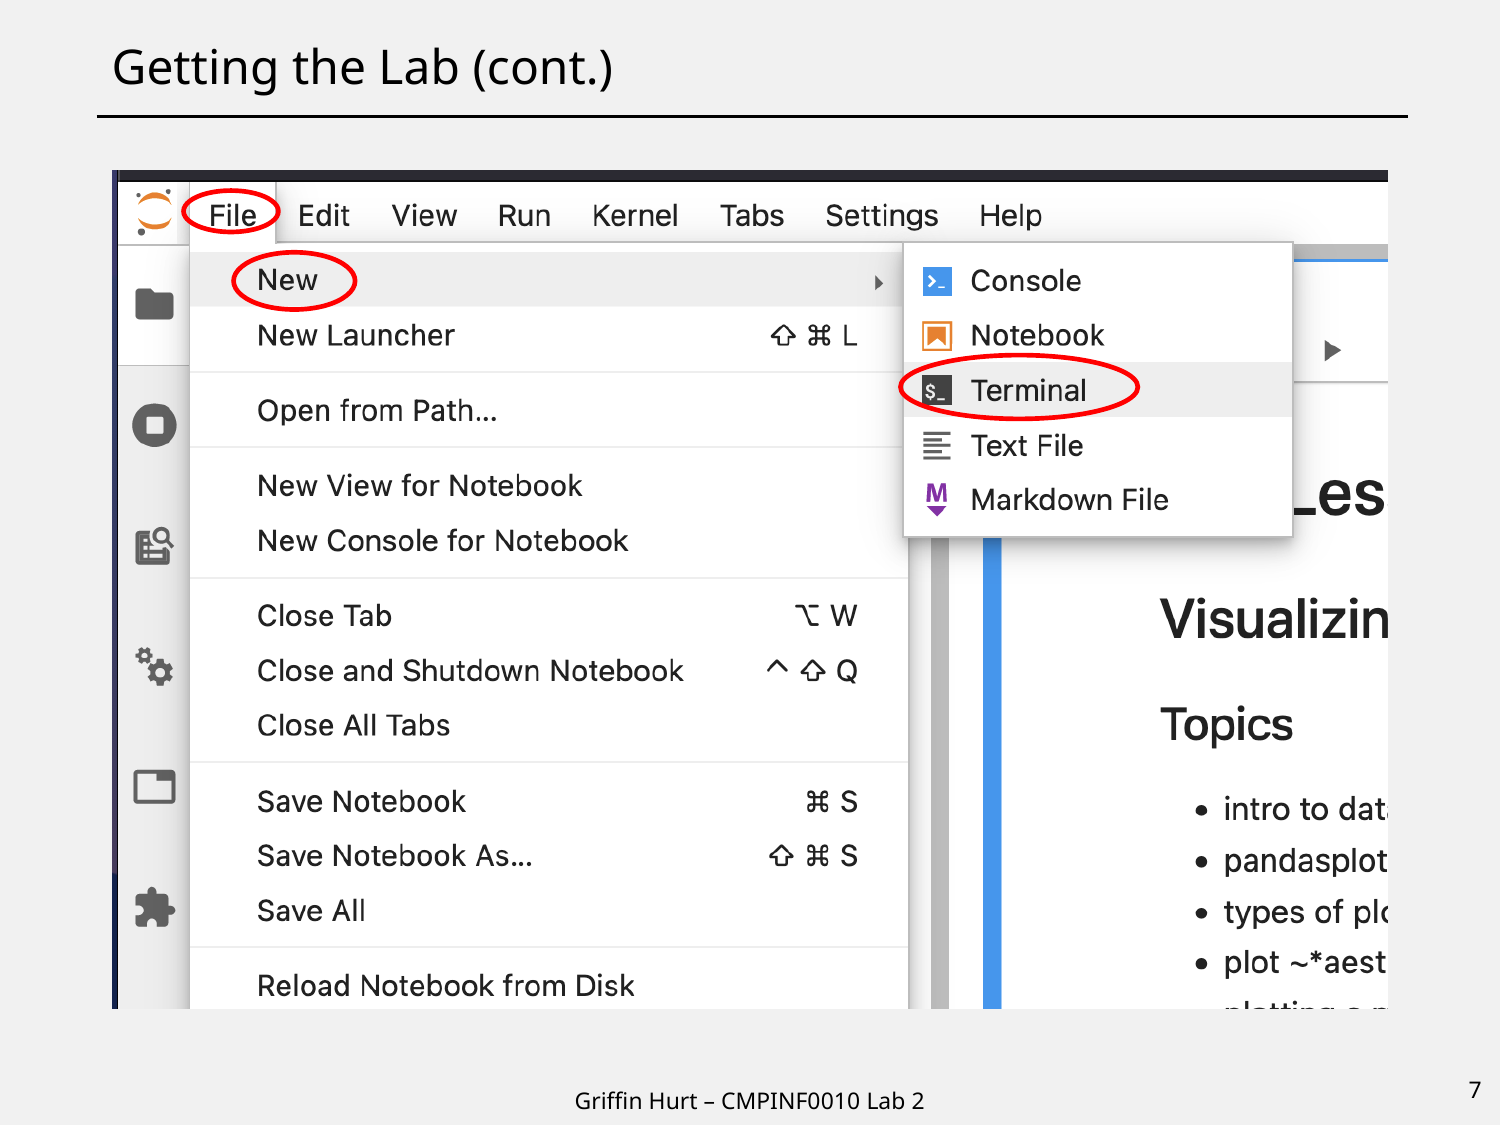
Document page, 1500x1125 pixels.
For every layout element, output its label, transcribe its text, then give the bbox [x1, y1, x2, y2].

picture [112, 170, 1388, 1009]
slide_number 7 [1343, 1060, 1500, 1125]
footer Griffin Hurt – CMPINF0010 Lab 2 [496, 1065, 1004, 1125]
title Getting the Lab (cont.) [93, 4, 1407, 114]
